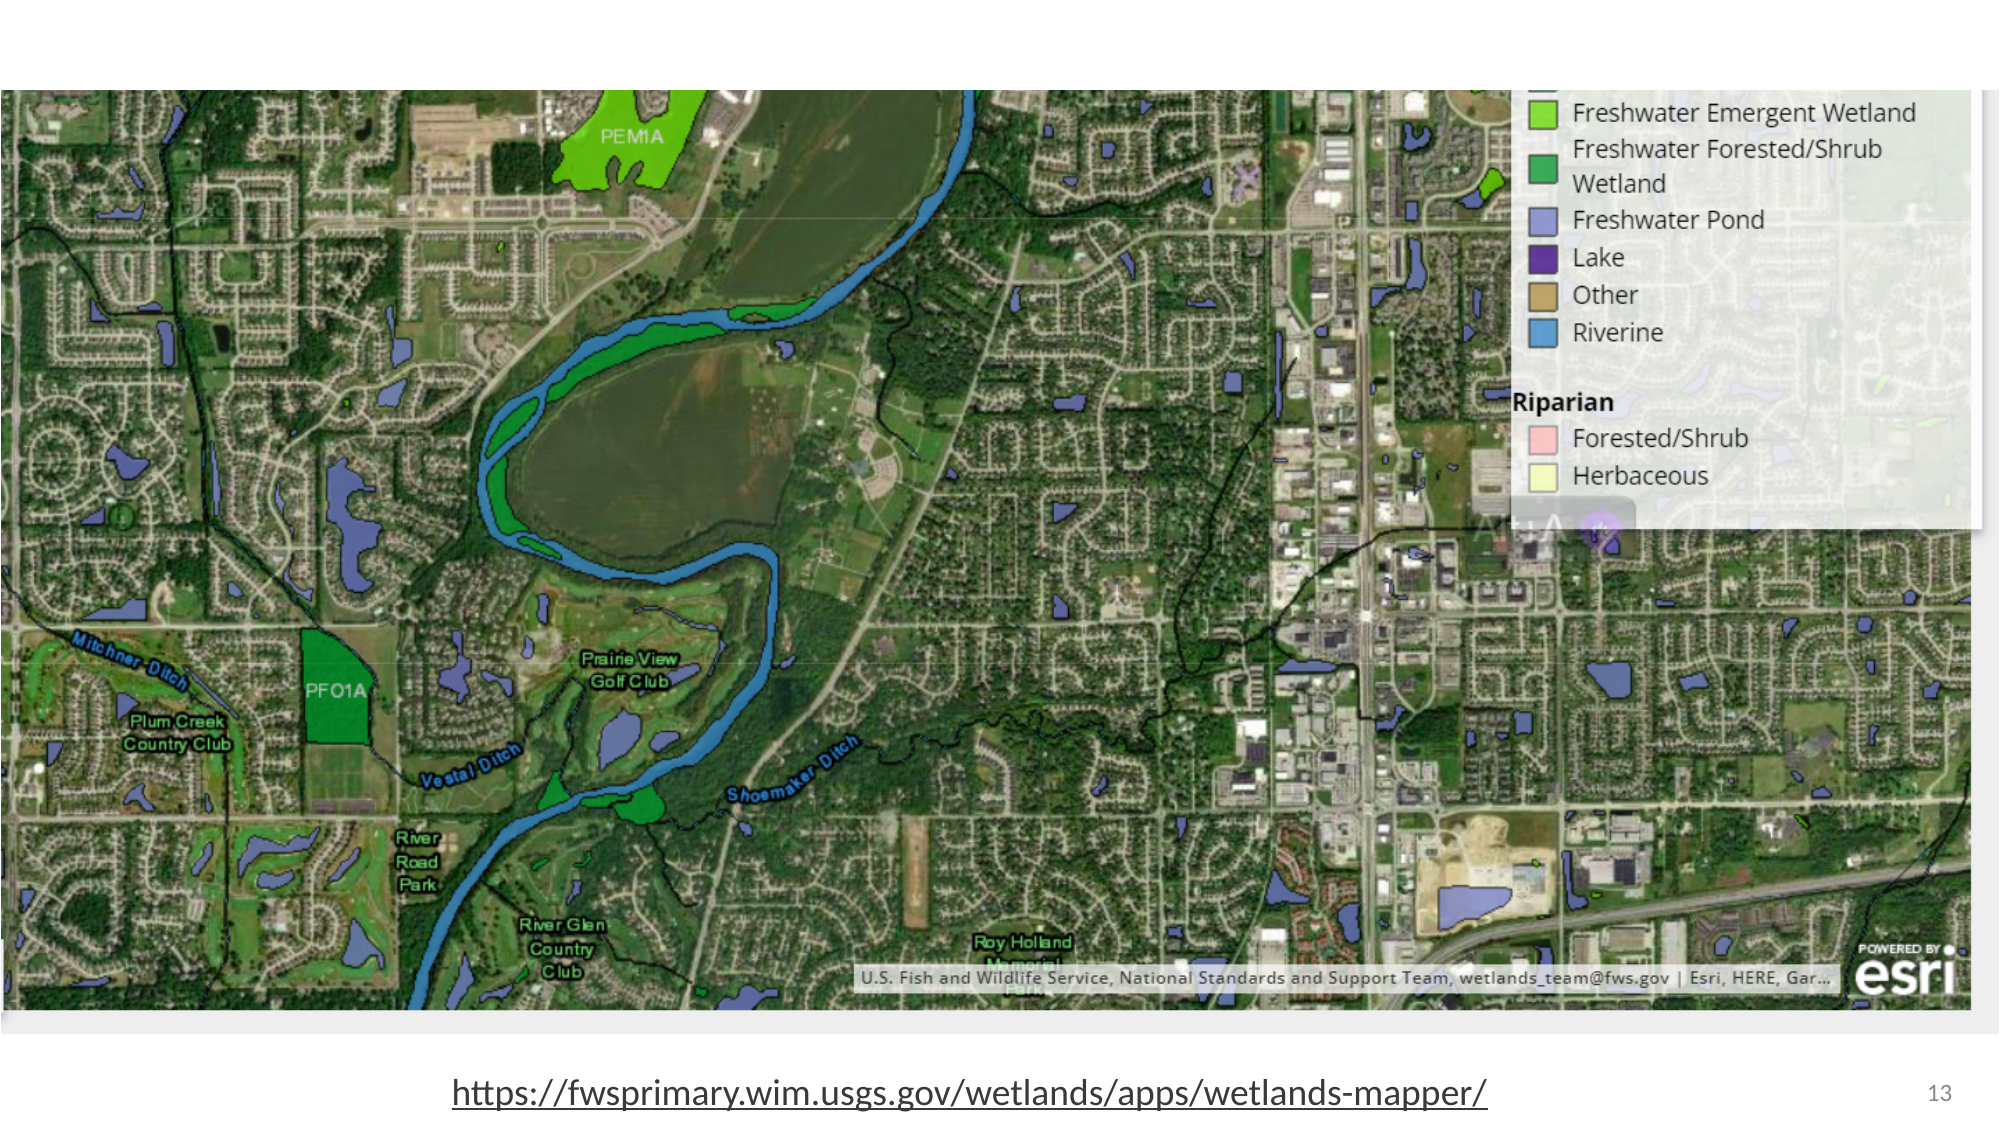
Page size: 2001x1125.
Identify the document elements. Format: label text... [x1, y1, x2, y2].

text_box https://fwsprimary.wim.usgs.gov/wetlands/apps/wetlands-mapper/ [436, 1060, 1503, 1121]
picture [1, 90, 1999, 1035]
slide_number 13 [1894, 1061, 1968, 1121]
